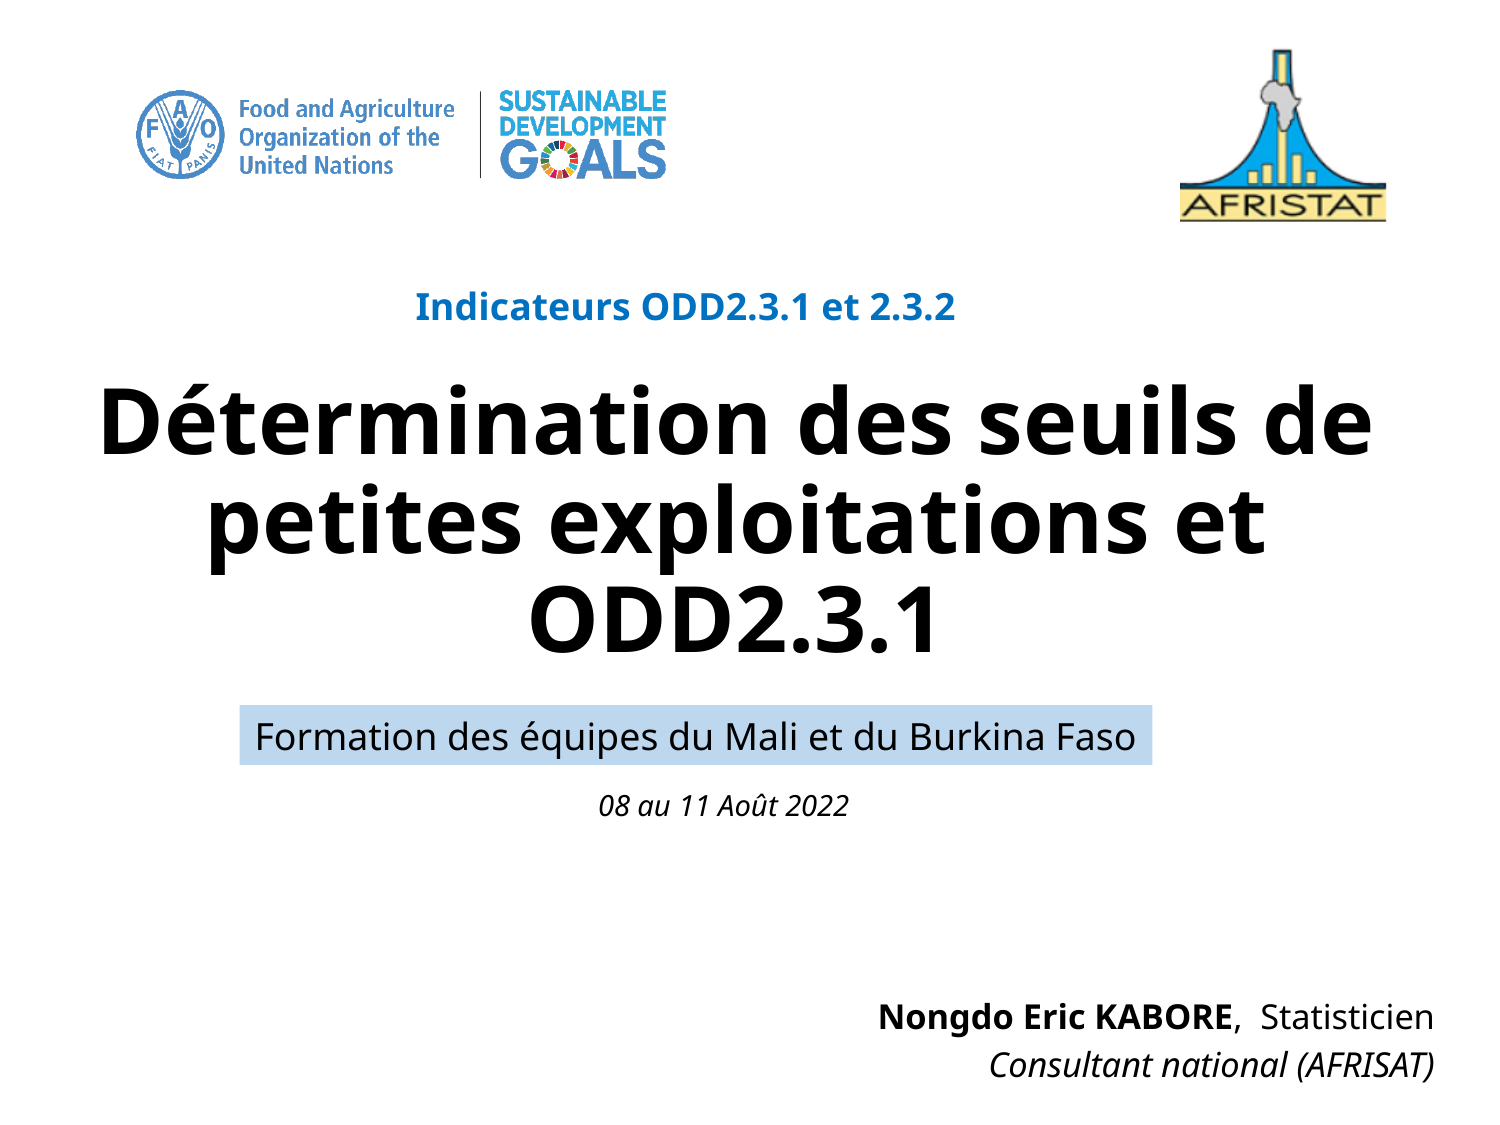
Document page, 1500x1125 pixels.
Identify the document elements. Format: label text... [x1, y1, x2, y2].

picture [1180, 46, 1389, 223]
text_box Détermination des seuils de petites exploitations et ODD2.3.1 [38, 386, 1435, 662]
text_box Nongdo Eric KABORE, Statisticien Consultant national (AFRISAT) [400, 958, 1451, 1097]
text_box 08 au 11 Août 2022 [378, 783, 1070, 825]
text_box Formation des équipes du Mali et du Burkina Faso [239, 705, 1153, 765]
picture [136, 90, 666, 179]
text_box Indicateurs ODD2.3.1 et 2.3.2 [400, 275, 1038, 336]
